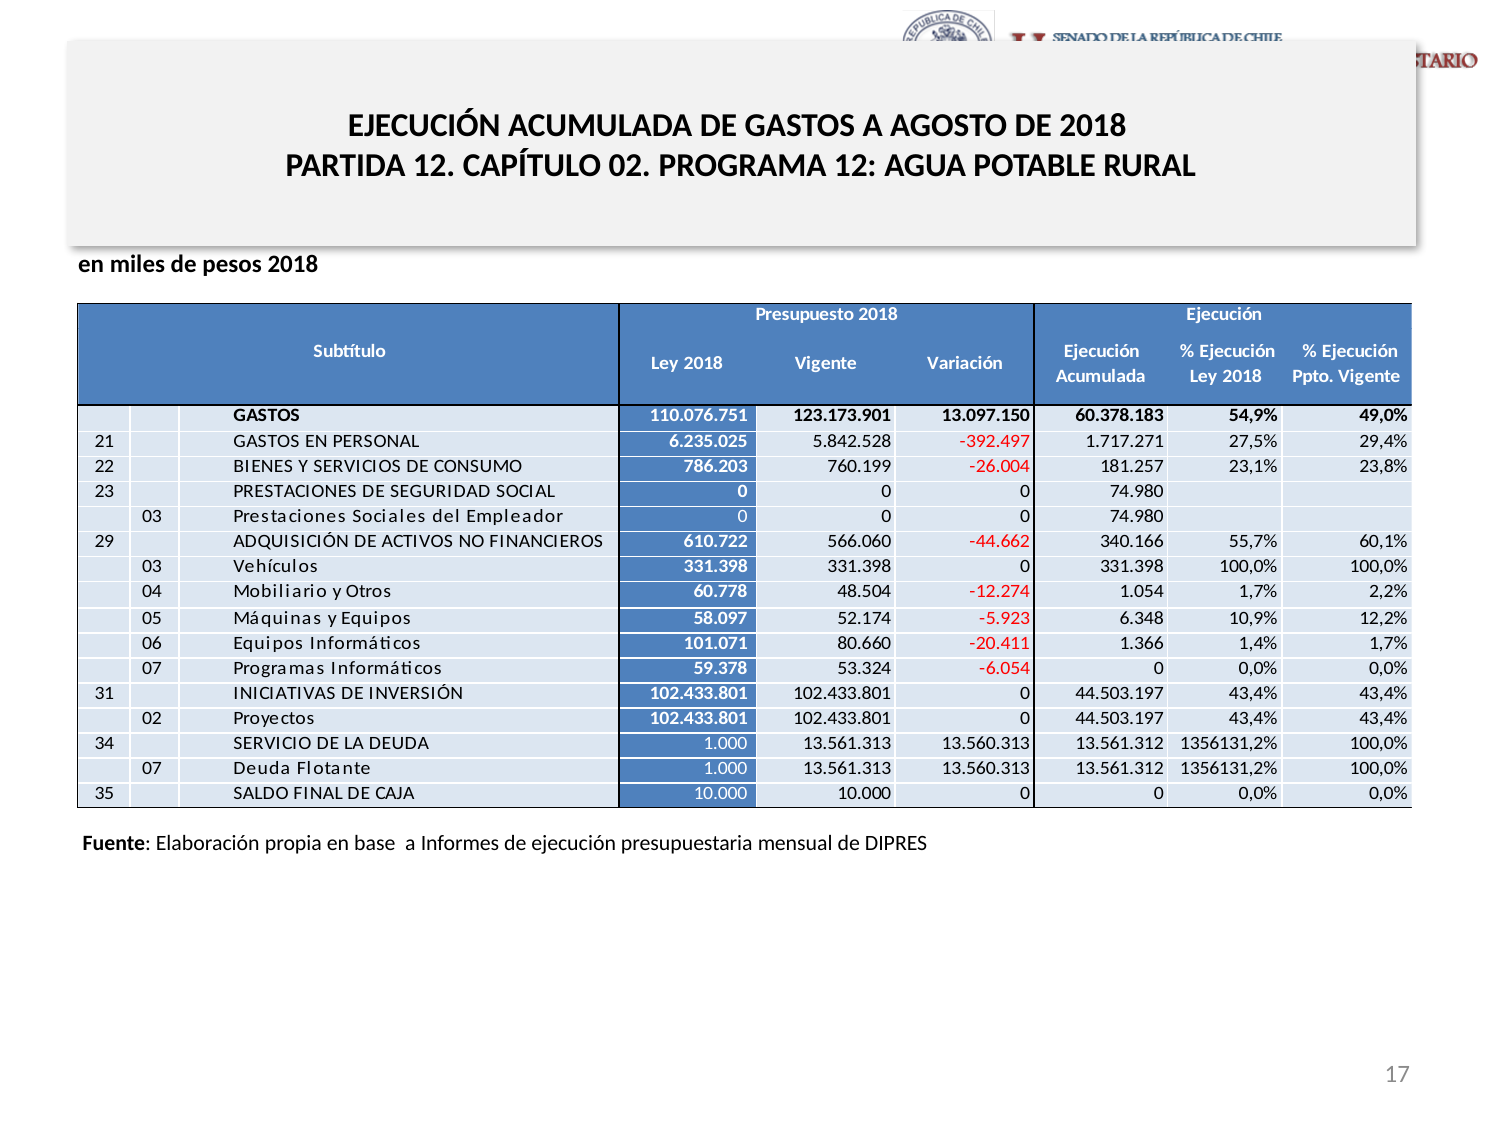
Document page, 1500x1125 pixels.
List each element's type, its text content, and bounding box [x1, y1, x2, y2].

slide_number 17 [1074, 1042, 1425, 1103]
title EJECUCIÓN ACUMULADA DE GASTOS A AGOSTO DE 2018 PARTIDA 12. CAPÍTULO 02. PROGRAMA 12: AGUA POTABLE RURAL [67, 41, 1415, 246]
text_box en miles de pesos 2018 [63, 231, 1414, 307]
picture [902, 6, 1500, 120]
footer Fuente: Elaboración propia en base a Informes de ejecución presupuestaria mensual de DIPRES [67, 821, 1447, 882]
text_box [76, 302, 1414, 810]
